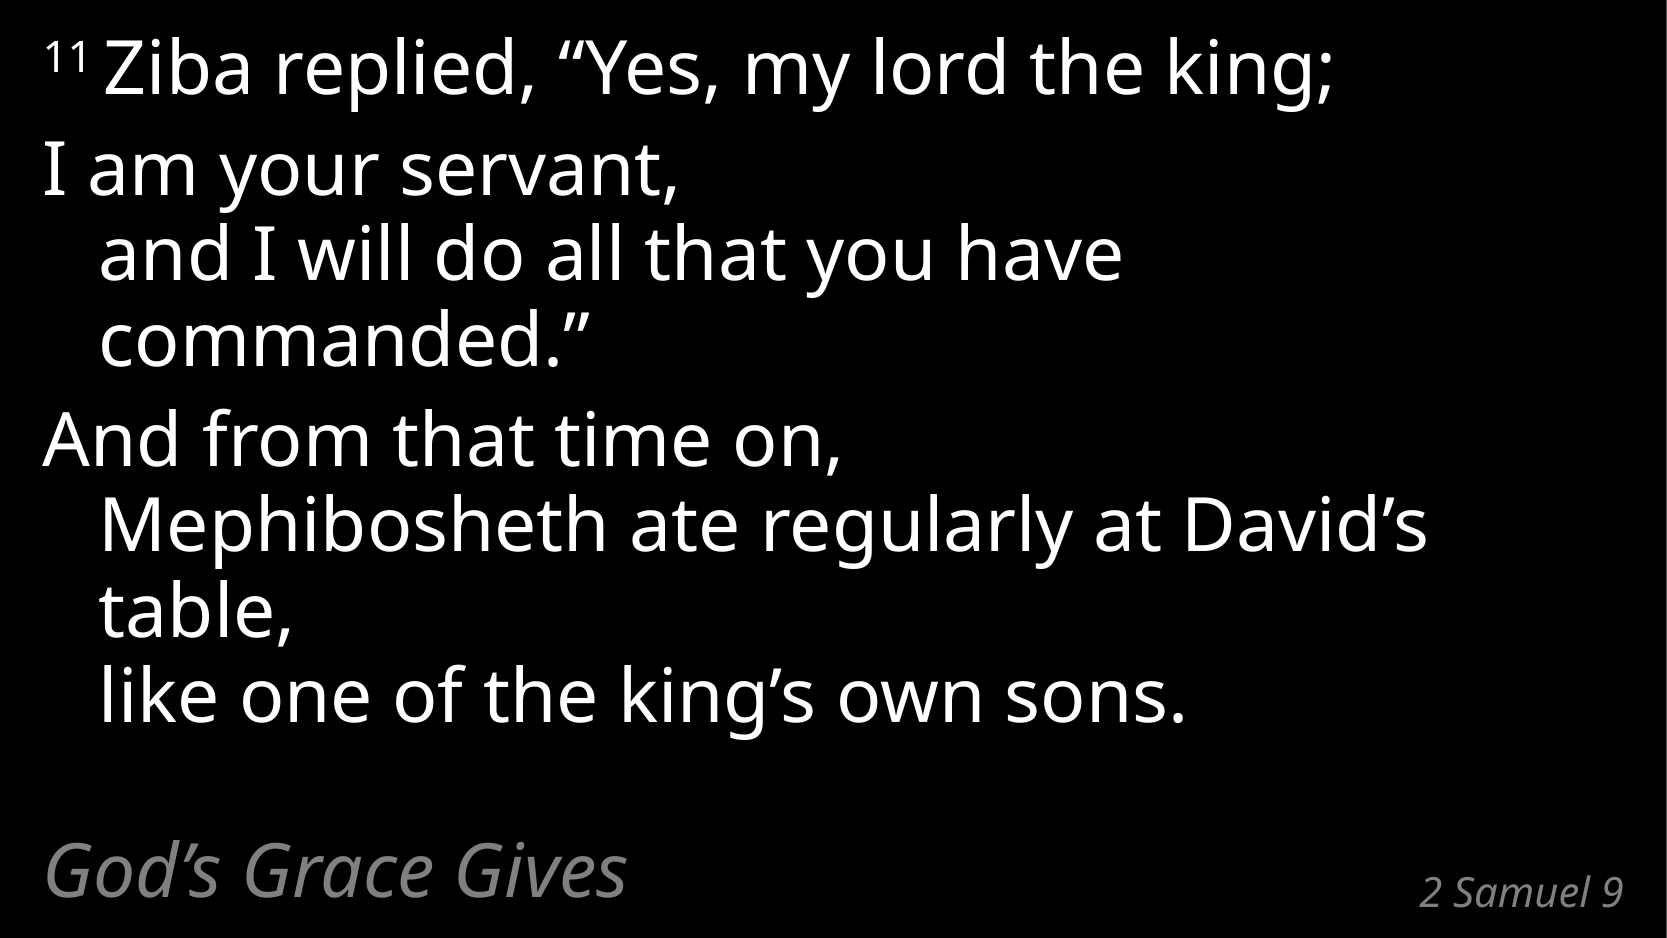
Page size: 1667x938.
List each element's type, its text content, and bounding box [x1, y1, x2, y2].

title 2 Samuel 9 [1247, 833, 1640, 923]
list 11 Ziba replied, “Yes, my lord the king; I am your servant, and I will do all that you have commanded.” And from that time on, Mephibosheth ate regularly at David’s table, like one of the king’s own sons. [27, 18, 1640, 813]
list God’s Grace Gives [27, 833, 1247, 923]
